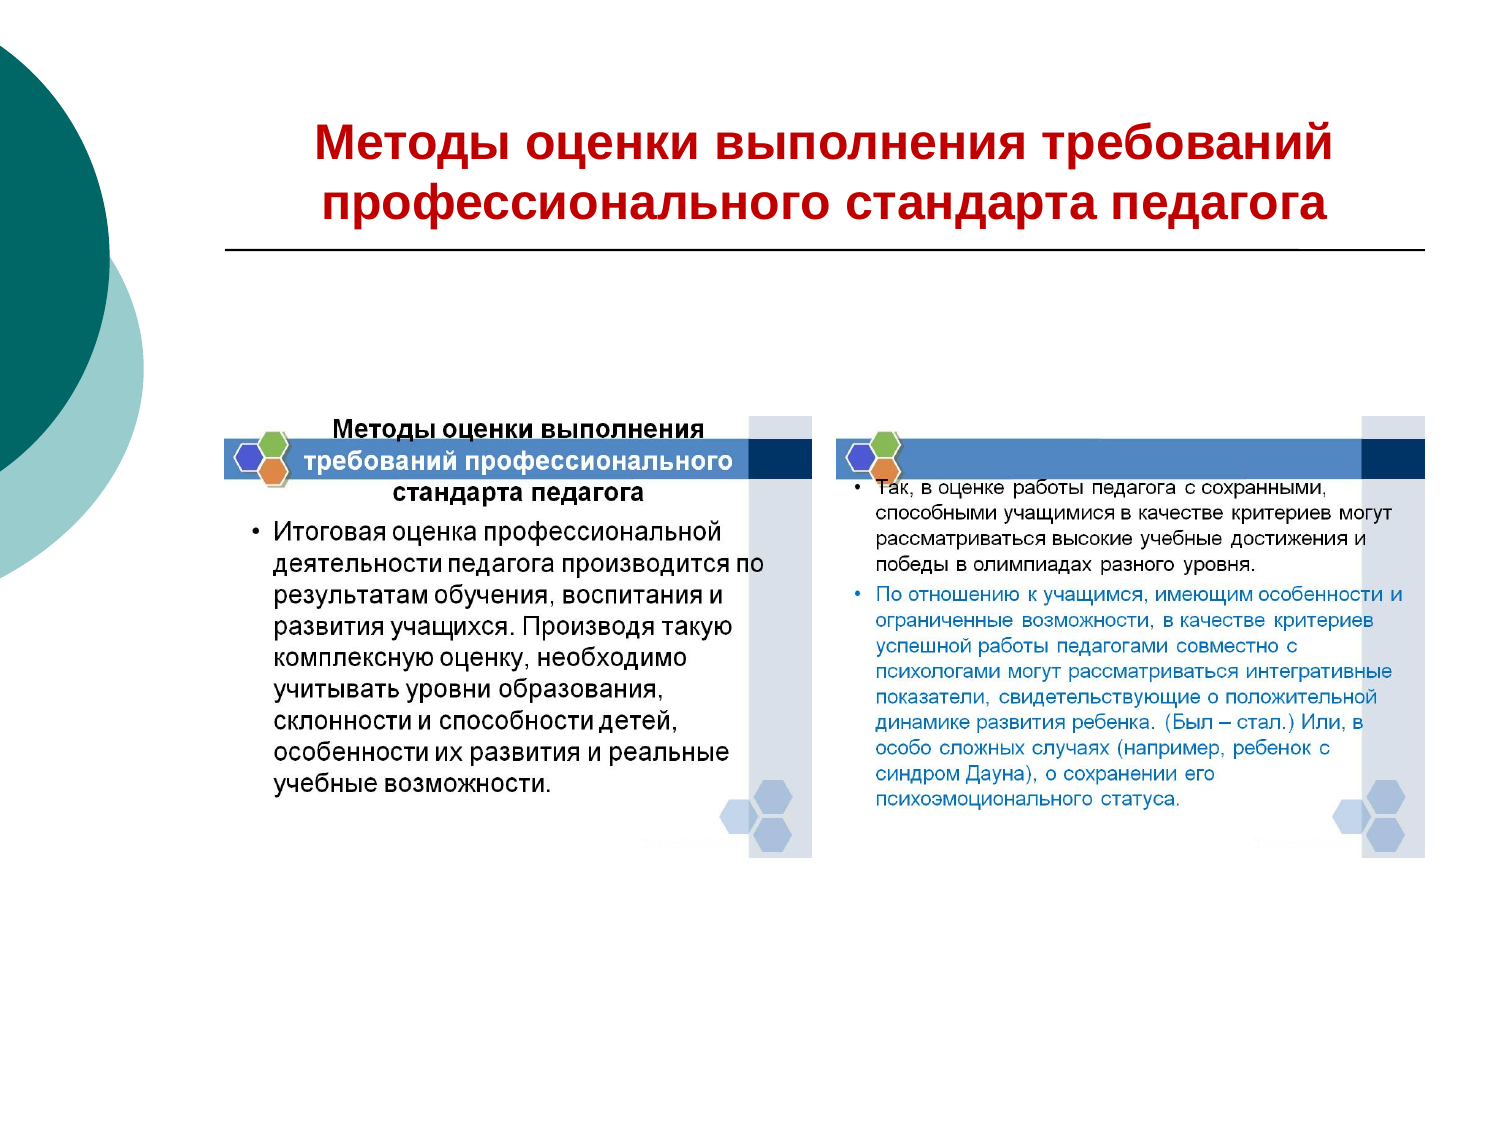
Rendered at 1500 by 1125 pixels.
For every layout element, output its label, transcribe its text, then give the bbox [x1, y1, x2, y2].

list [836, 416, 1425, 858]
title Методы оценки выполнения требований профессионального стандарта педагога [224, 49, 1425, 238]
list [224, 416, 813, 858]
